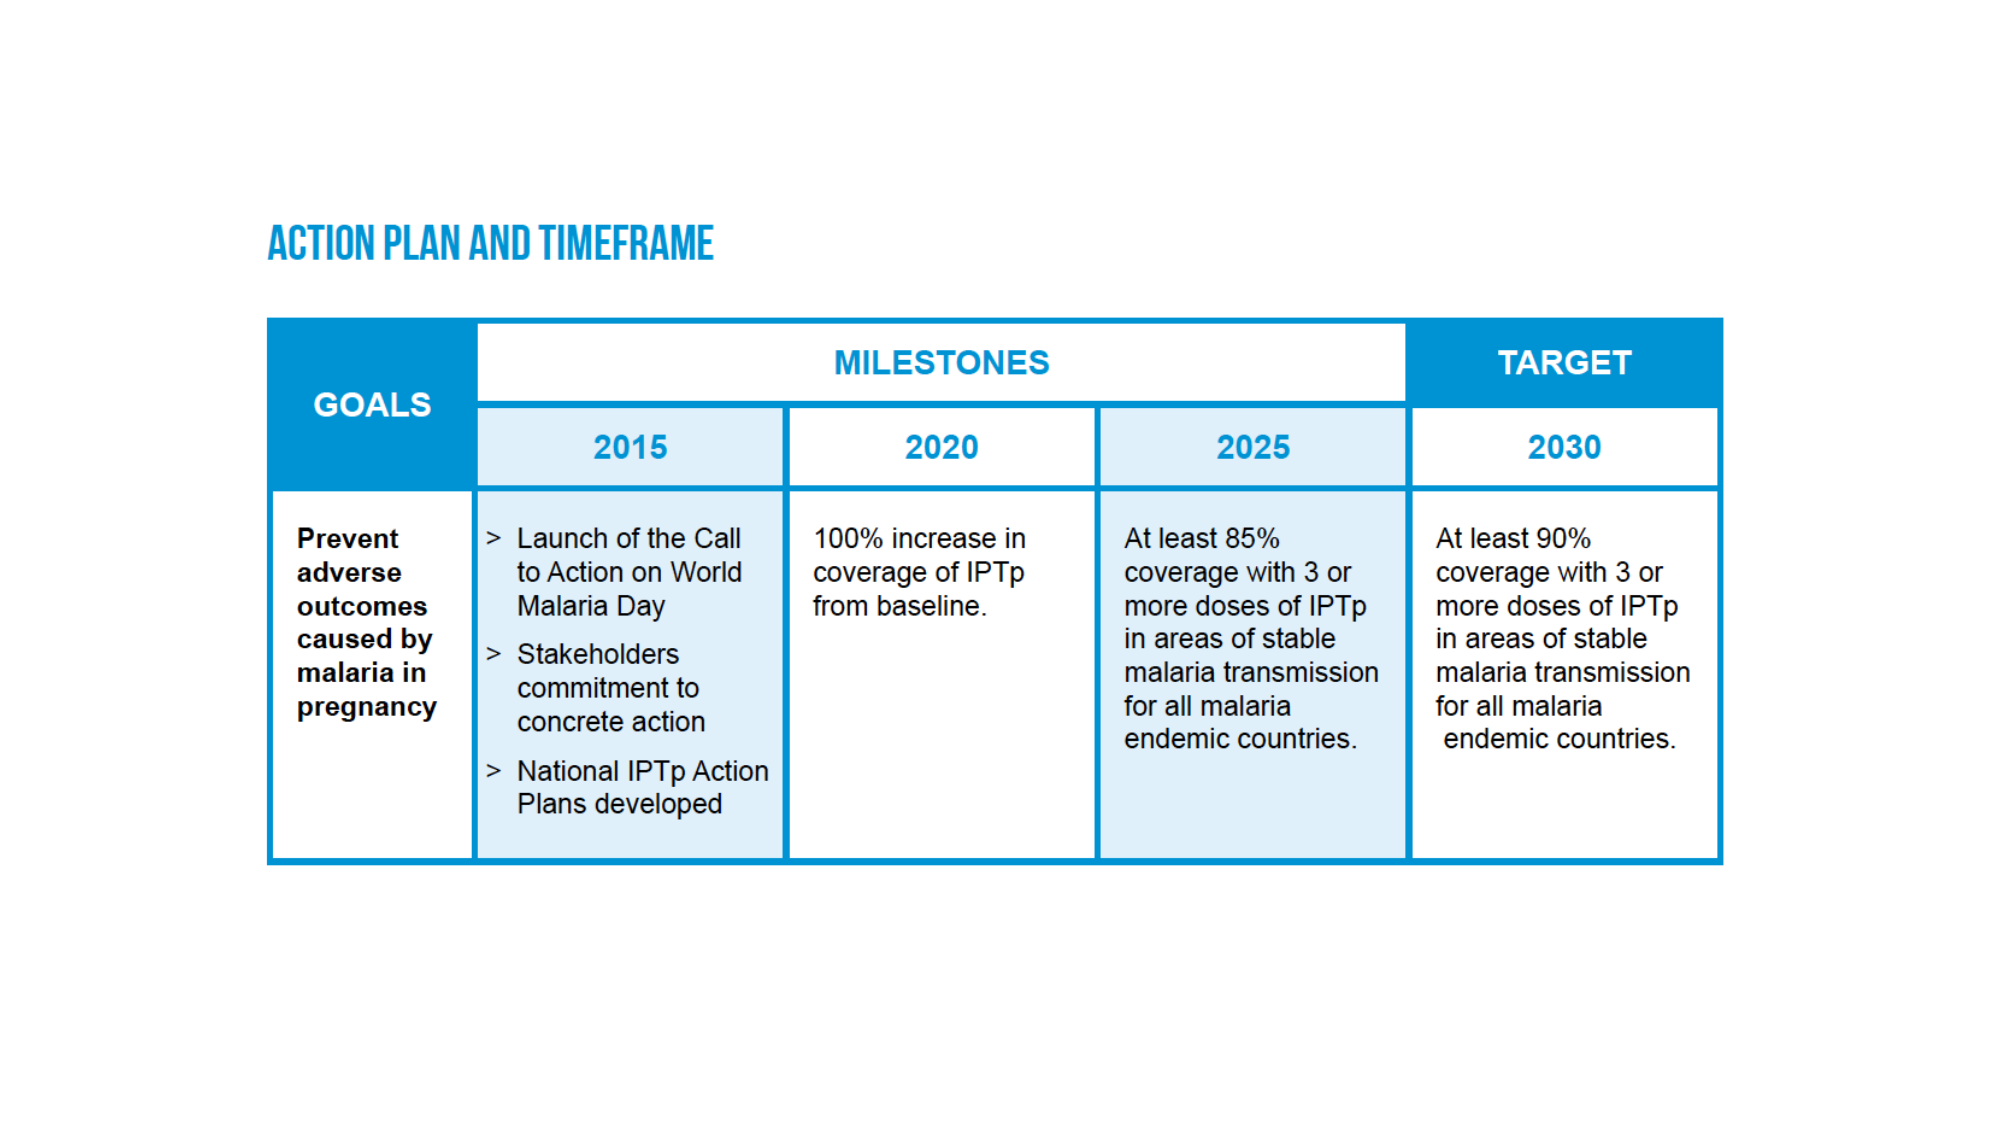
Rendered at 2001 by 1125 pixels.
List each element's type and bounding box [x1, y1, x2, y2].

picture [249, 214, 1750, 910]
